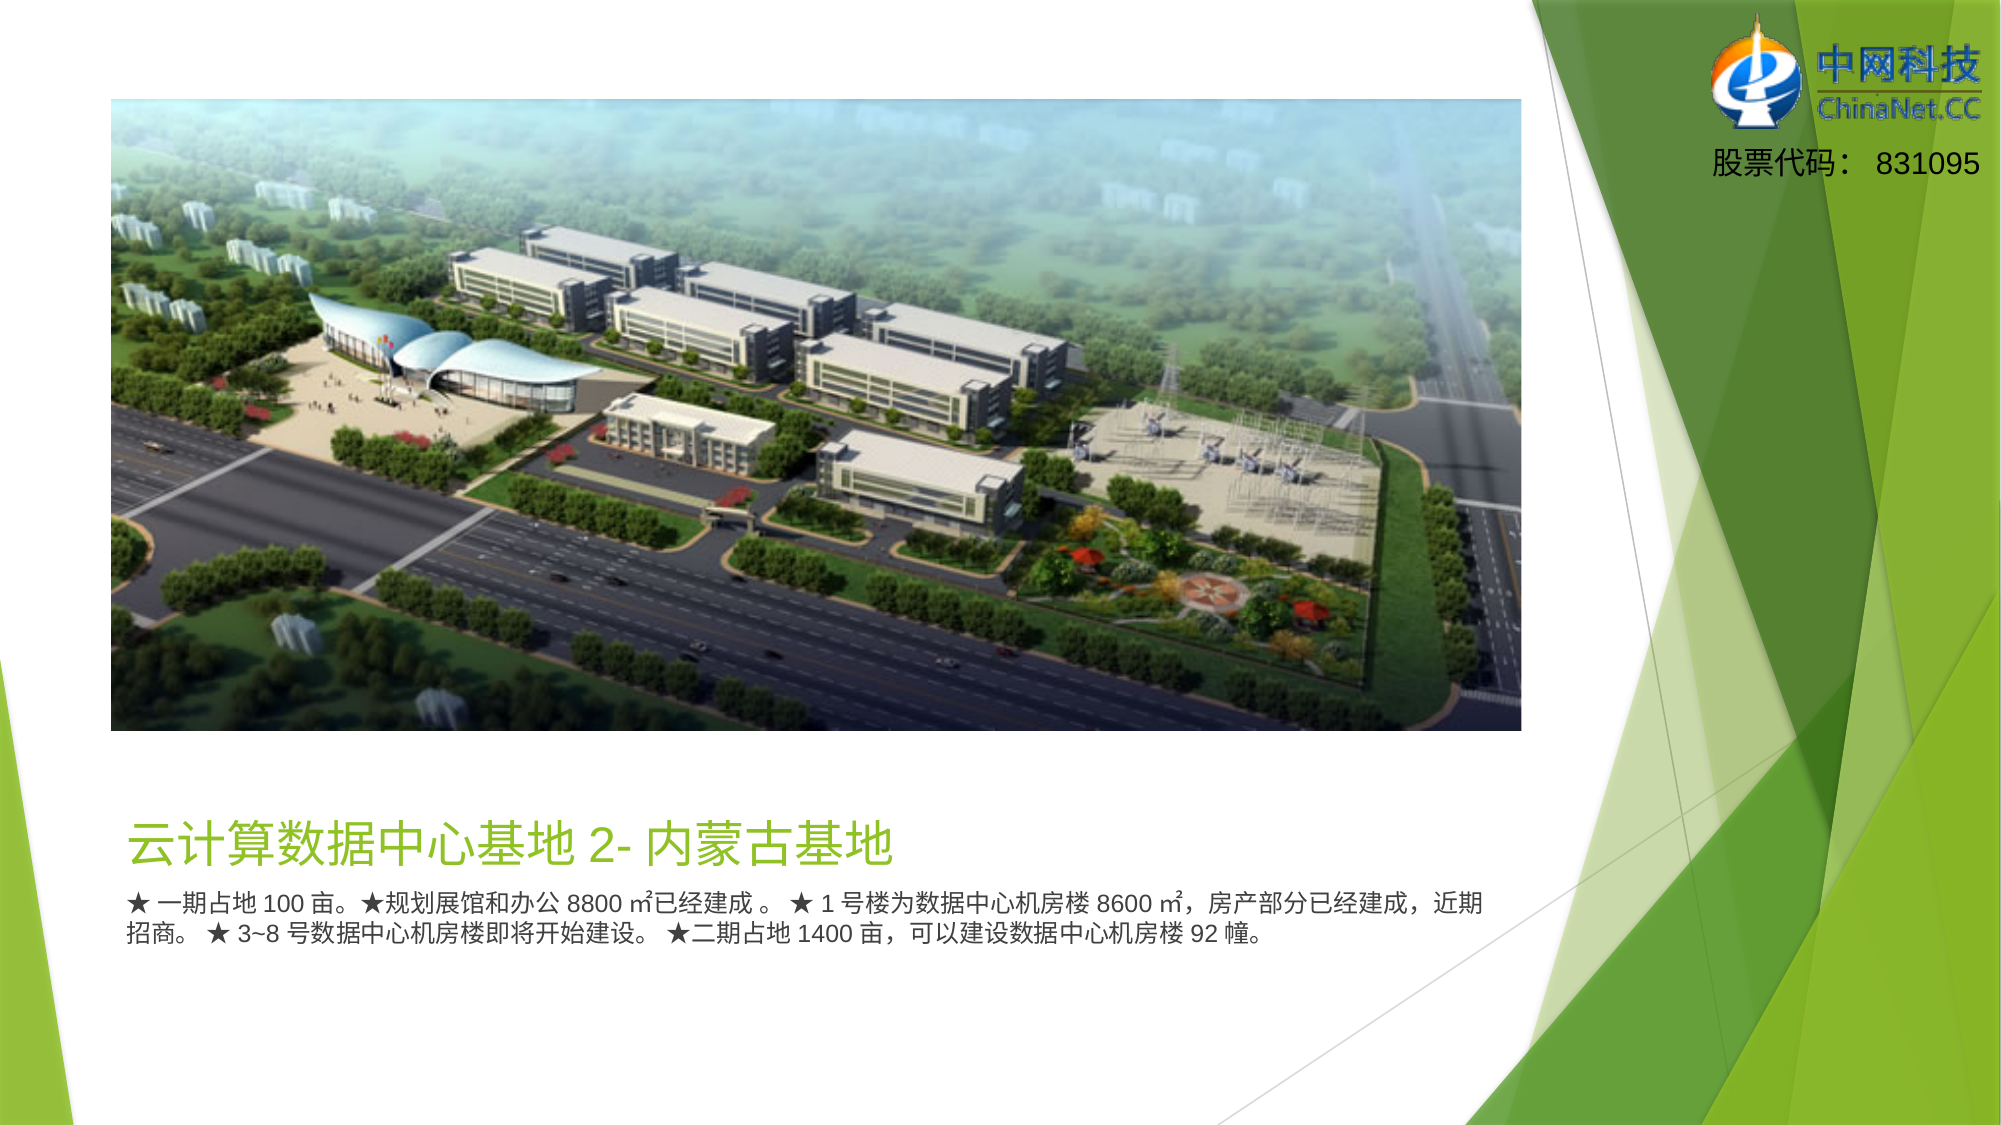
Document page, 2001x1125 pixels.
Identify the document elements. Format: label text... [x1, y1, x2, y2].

picture [1711, 13, 1982, 129]
picture [110, 99, 1522, 732]
title 云计算数据中心基地2-内蒙古基地 [111, 787, 1522, 880]
list ★一期占地100亩。★规划展馆和办公8800㎡已经建成 。 ★1号楼为数据中心机房楼8600㎡，房产部分已经建成，近期招商。 ★3~8号数据中心机房楼即将开始建设。 ★二期占地1400亩，可以建设数据中心机房楼92幢。 [111, 880, 1522, 991]
